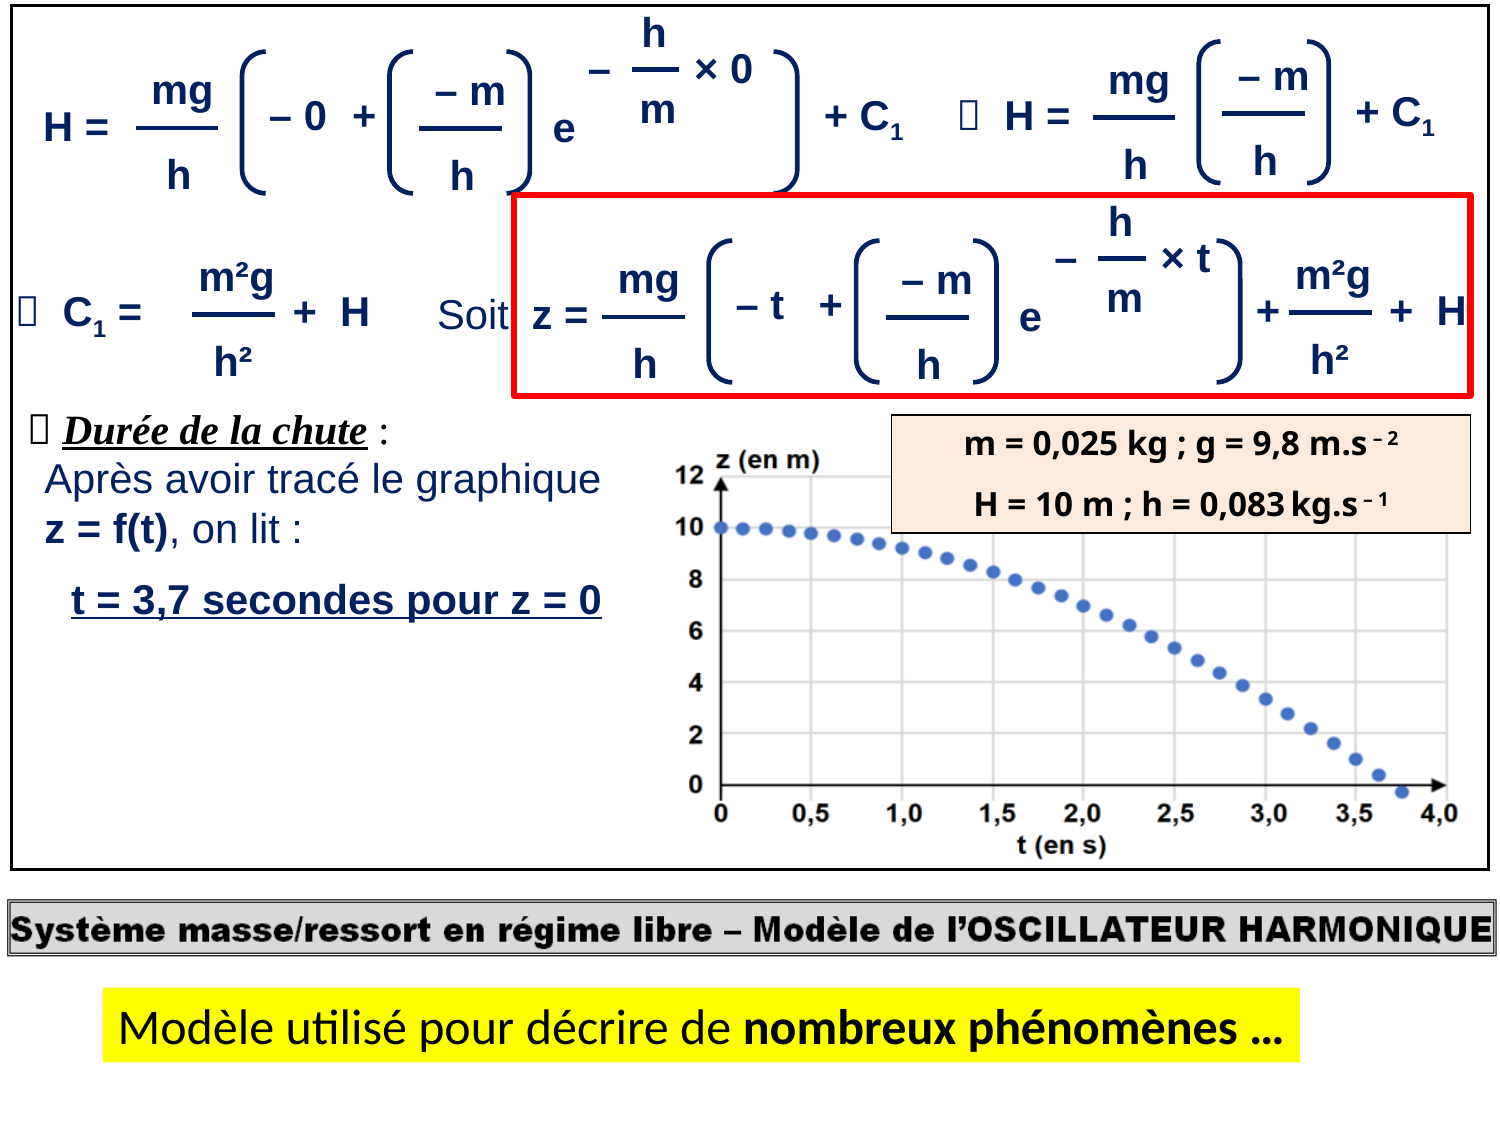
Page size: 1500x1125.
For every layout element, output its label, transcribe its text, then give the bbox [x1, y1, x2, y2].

text_box × 0 [679, 34, 769, 99]
text_box m = 0,025 kg ; g = 9,8 m.s – 2 H = 10 m ; h = 0,083 kg.s – 1 [891, 414, 1471, 534]
text_box h [151, 140, 207, 206]
picture [667, 444, 1465, 863]
text_box h [1108, 130, 1164, 193]
text_box h [626, 0, 682, 64]
text_box mg [136, 55, 229, 121]
text_box mg [1093, 45, 1186, 111]
text_box h [1093, 187, 1149, 193]
text_box + H [1473, 276, 1482, 341]
text_box – m [419, 56, 522, 121]
text_box + H [277, 277, 386, 343]
text_box + C1 [808, 81, 928, 153]
picture [0, 892, 1500, 958]
text_box [388, 50, 531, 195]
text_box H = [0, 92, 125, 158]
text_box h² [198, 327, 268, 393]
text_box  C1 = [0, 277, 408, 350]
text_box [241, 50, 405, 195]
text_box  Durée de la chute : [11, 5, 1489, 870]
text_box h [434, 141, 490, 206]
text_box + C1 [1340, 76, 1459, 149]
text_box m [624, 74, 692, 139]
text_box Modèle utilisé pour décrire de nombreux phénomènes … [102, 987, 1300, 1063]
text_box [1197, 40, 1330, 184]
text_box [514, 50, 799, 193]
text_box Après avoir tracé le graphique z = f(t), on lit : t = 3,7 secondes pour z = 0 [29, 444, 644, 669]
text_box – [573, 34, 627, 99]
text_box Soit z = [422, 280, 512, 345]
text_box m²g [183, 242, 290, 308]
text_box – m [1223, 41, 1325, 107]
text_box h [1237, 126, 1294, 192]
text_box [512, 193, 1473, 398]
text_box e [537, 93, 591, 158]
text_box  H = [941, 81, 1086, 146]
